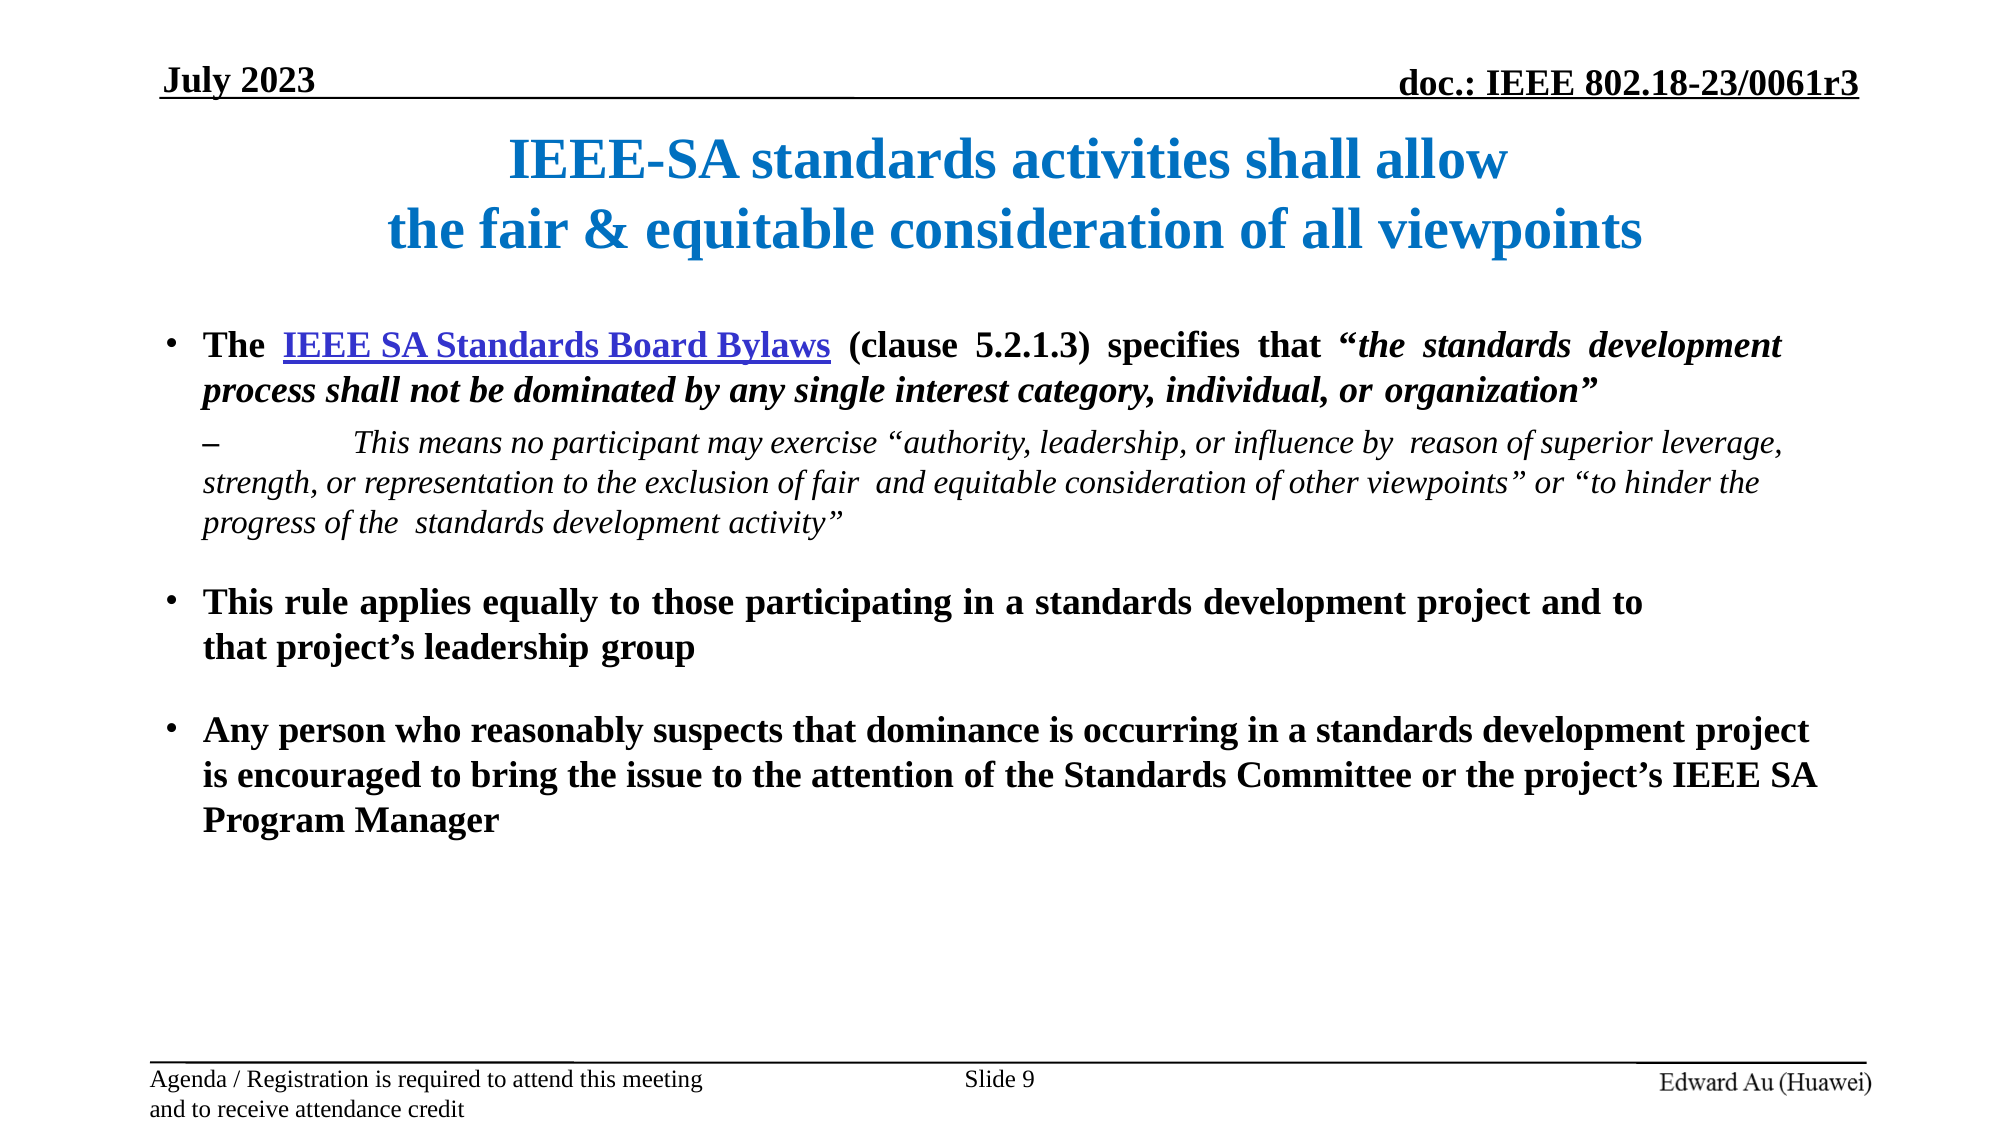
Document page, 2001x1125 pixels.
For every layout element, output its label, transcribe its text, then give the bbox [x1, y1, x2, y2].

title IEEE-SA standards activities shall allow the fair & equitable consideration of all viewpoints [162, 104, 1869, 276]
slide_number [162, 54, 663, 101]
slide_number Slide 9 [933, 1061, 1067, 1123]
list The IEEE SA Standards Board Bylaws (clause 5.2.1.3) specifies that “the standards development process shall not be dominated by any single interest category, individual, or organization” – This means no participant may exercise “authority, leadership, or influence by reason of superior leverage, strength, or representation to the exclusion of fair and equitable consideration of other viewpoints” or “to hinder the progress of the standards development activity” This rule applies equally to those participating in a standards development project and to that project’s leadership group Any person who reasonably suspects that dominance is occurring in a standards development project is encouraged to bring the issue to the attention of the Standards Committee or the project’s IEEE SA Program Manager [149, 312, 1869, 988]
picture [1174, 1058, 1887, 1113]
